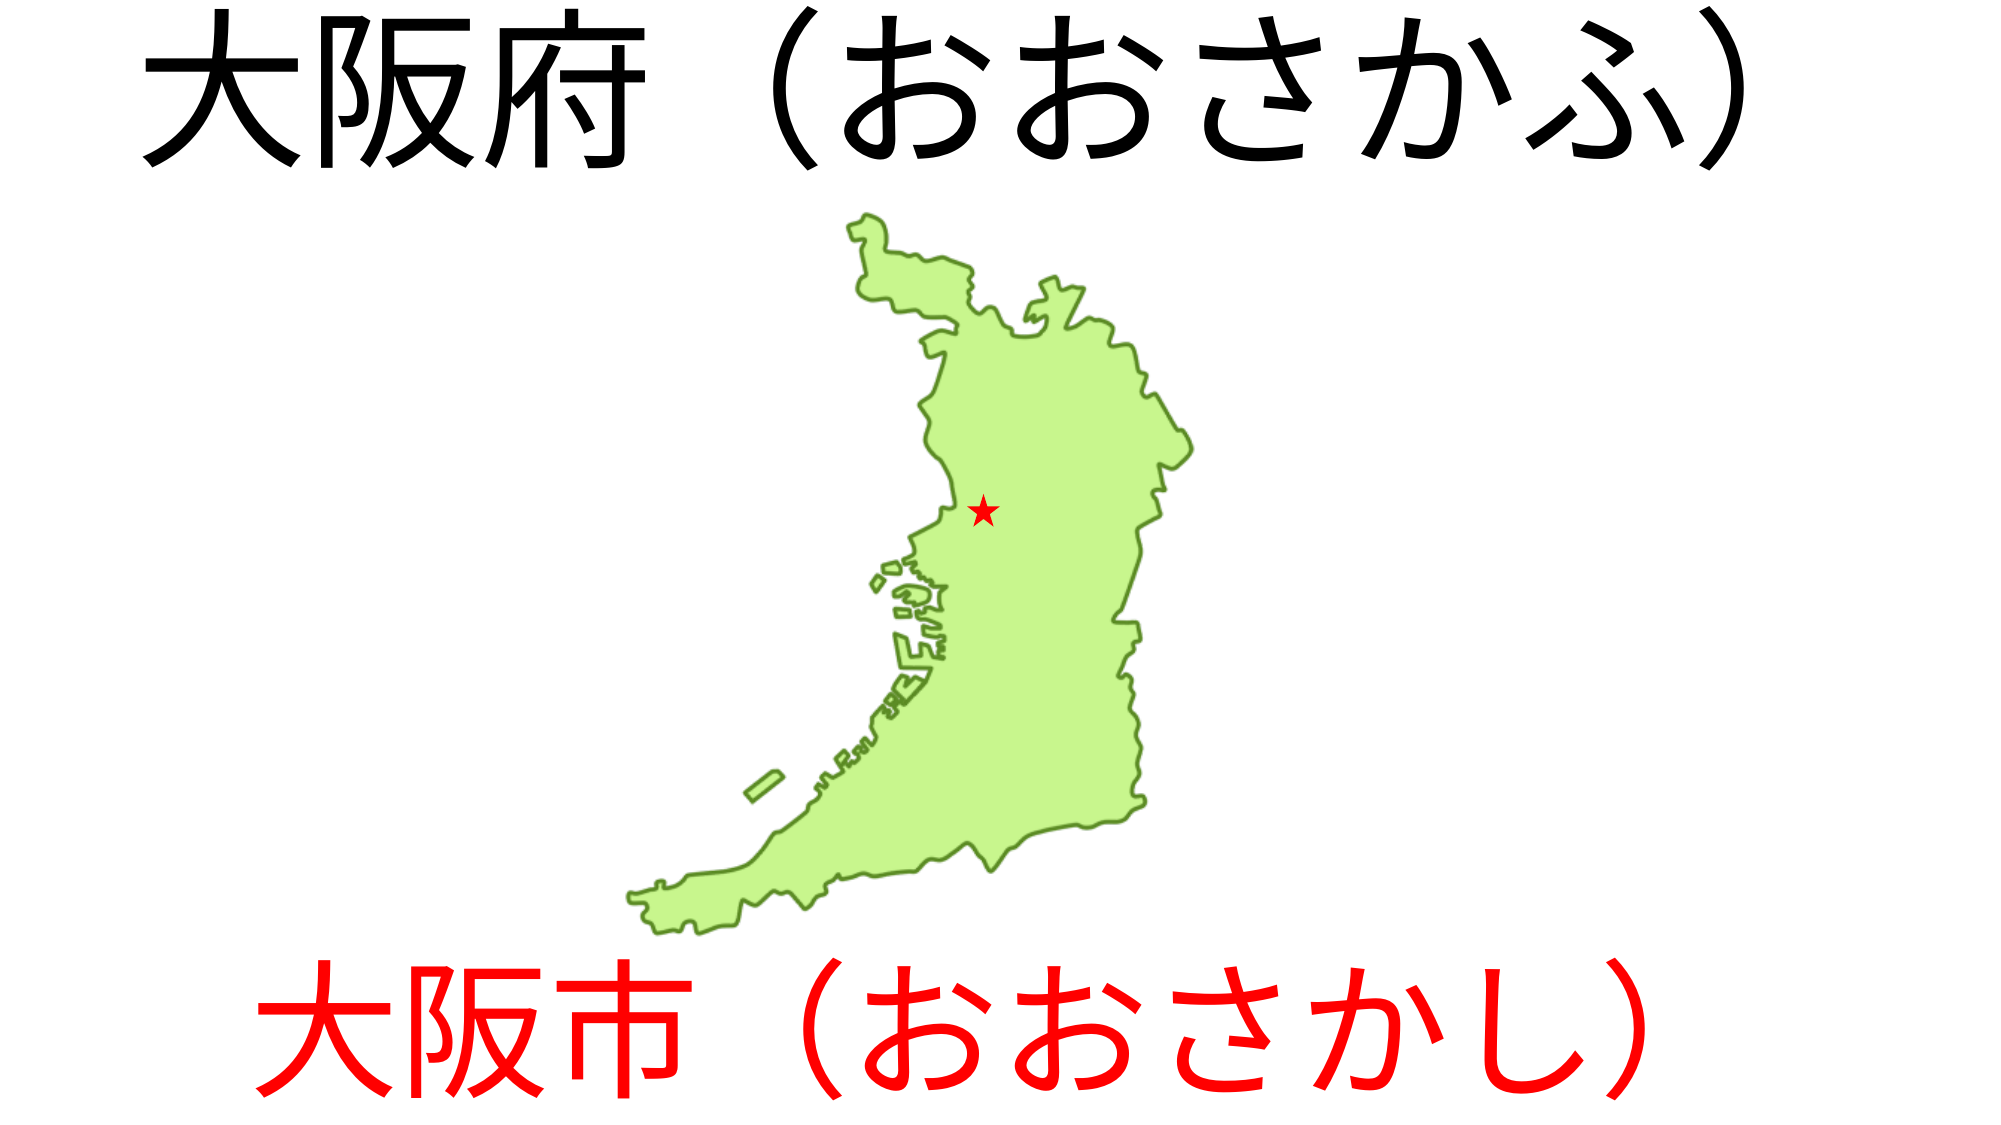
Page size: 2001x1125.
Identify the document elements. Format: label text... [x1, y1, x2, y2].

text_box 大阪府（おおさかふ） [0, 0, 2000, 197]
picture [523, 196, 1268, 941]
text_box 大阪市（おおさかし） [82, 929, 1918, 1125]
